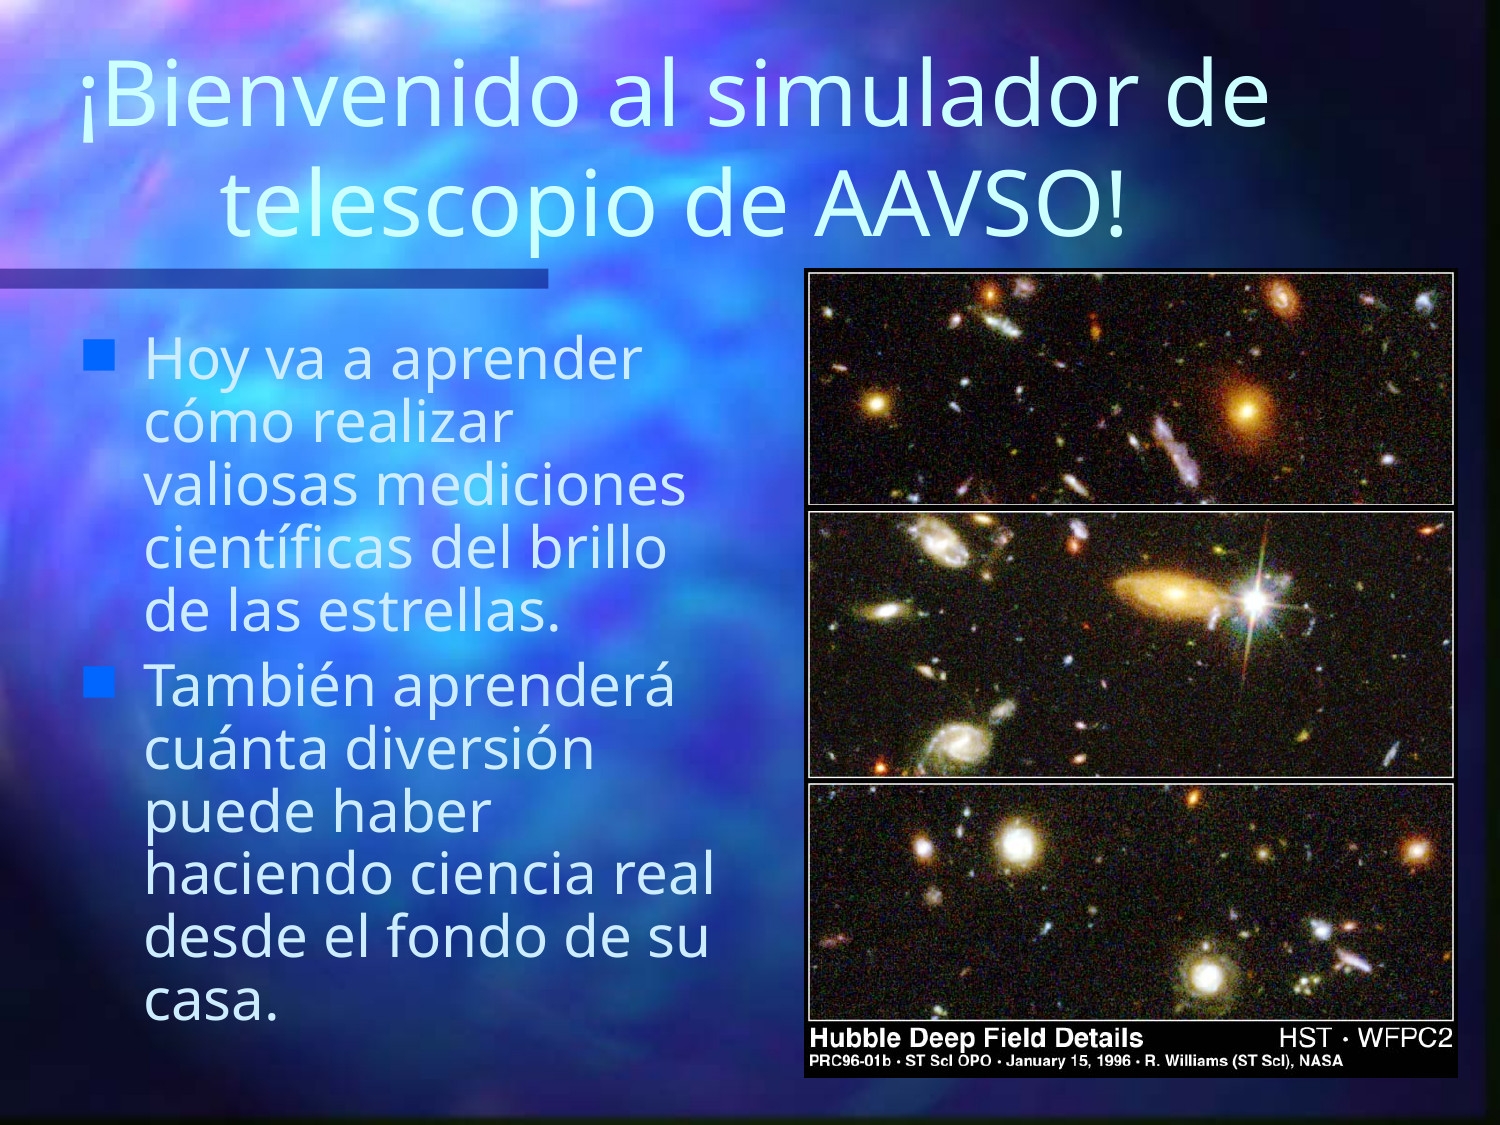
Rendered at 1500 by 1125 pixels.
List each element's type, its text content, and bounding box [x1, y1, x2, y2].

title ¡Bienvenido al simulador de telescopio de AAVSO! [37, 75, 1313, 263]
list Hoy va a aprender cómo realizar valiosas mediciones científicas del brillo de las estrellas. También aprenderá cuánta diversión puede haber haciendo ciencia real desde el fondo de su casa. [71, 321, 760, 1038]
picture [0, 0, 1500, 1125]
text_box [804, 268, 1458, 1079]
